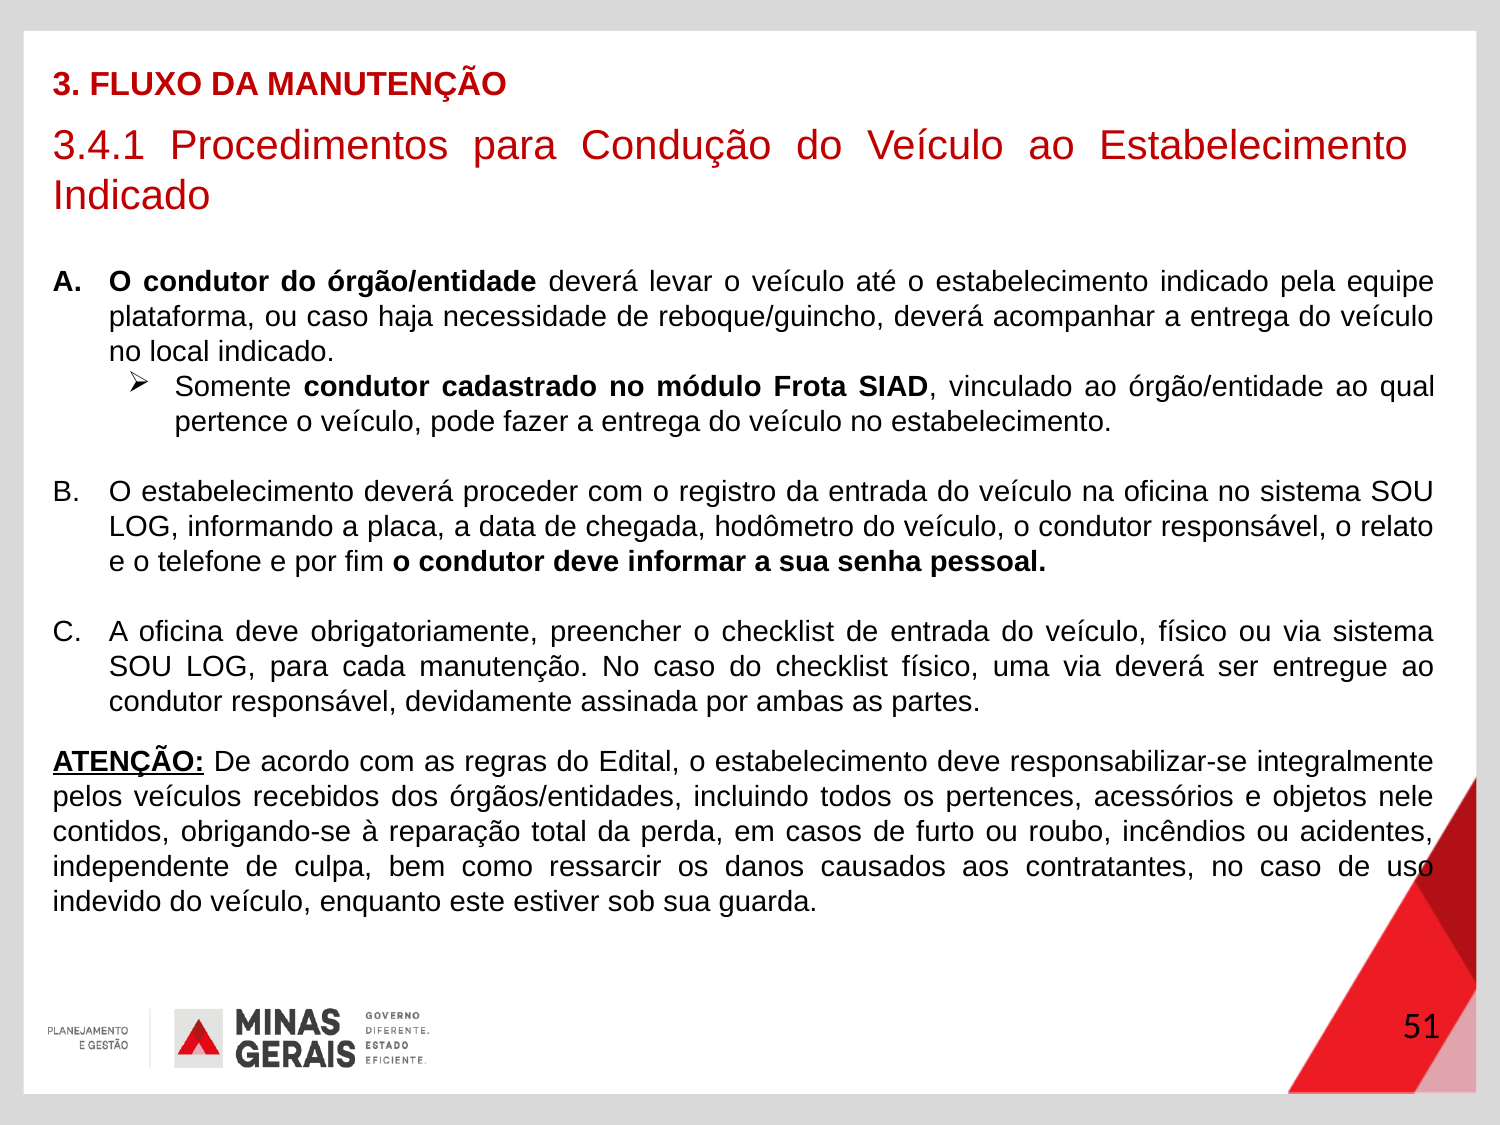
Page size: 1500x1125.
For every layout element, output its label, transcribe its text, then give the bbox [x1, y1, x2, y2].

picture [1451, 775, 1477, 1094]
text_box 3. FLUXO DA MANUTENÇÃO [37, 54, 1456, 110]
text_box O condutor do órgão/entidade deverá levar o veículo até o estabelecimento indicado pela equipe plataforma, ou caso haja necessidade de reboque/guincho, deverá acompanhar a entrega do veículo no local indicado. Somente condutor cadastrado no módulo Frota SIAD, vinculado ao órgão/entidade ao qual pertence o veículo, pode fazer a entrega do veículo no estabelecimento. O estabelecimento deverá proceder com o registro da entrada do veículo na oficina no sistema SOU LOG, informando a placa, a data de chegada, hodômetro do veículo, o condutor responsável, o relato e o telefone e por fim o condutor deve informar a sua senha pessoal. A oficina deve obrigatoriamente, preencher o checklist de entrada do veículo, físico ou via sistema SOU LOG, para cada manutenção. No caso do checklist físico, uma via deverá ser entregue ao condutor responsável, devidamente assinada por ambas as partes. ATENÇÃO: De acordo com as regras do Edital, o estabelecimento deve responsabilizar-se integralmente pelos veículos recebidos dos órgãos/entidades, incluindo todos os pertences, acessórios e objetos nele contidos, obrigando-se à reparação total da perda, em casos de furto ou roubo, incêndios ou acidentes, independente de culpa, bem como ressarcir os danos causados aos contratantes, no caso de uso indevido do veículo, enquanto este estiver sob sua guarda. [37, 255, 1451, 1097]
text_box 3.4.1 Procedimentos para Condução do Veículo ao Estabelecimento Indicado [37, 110, 1424, 225]
